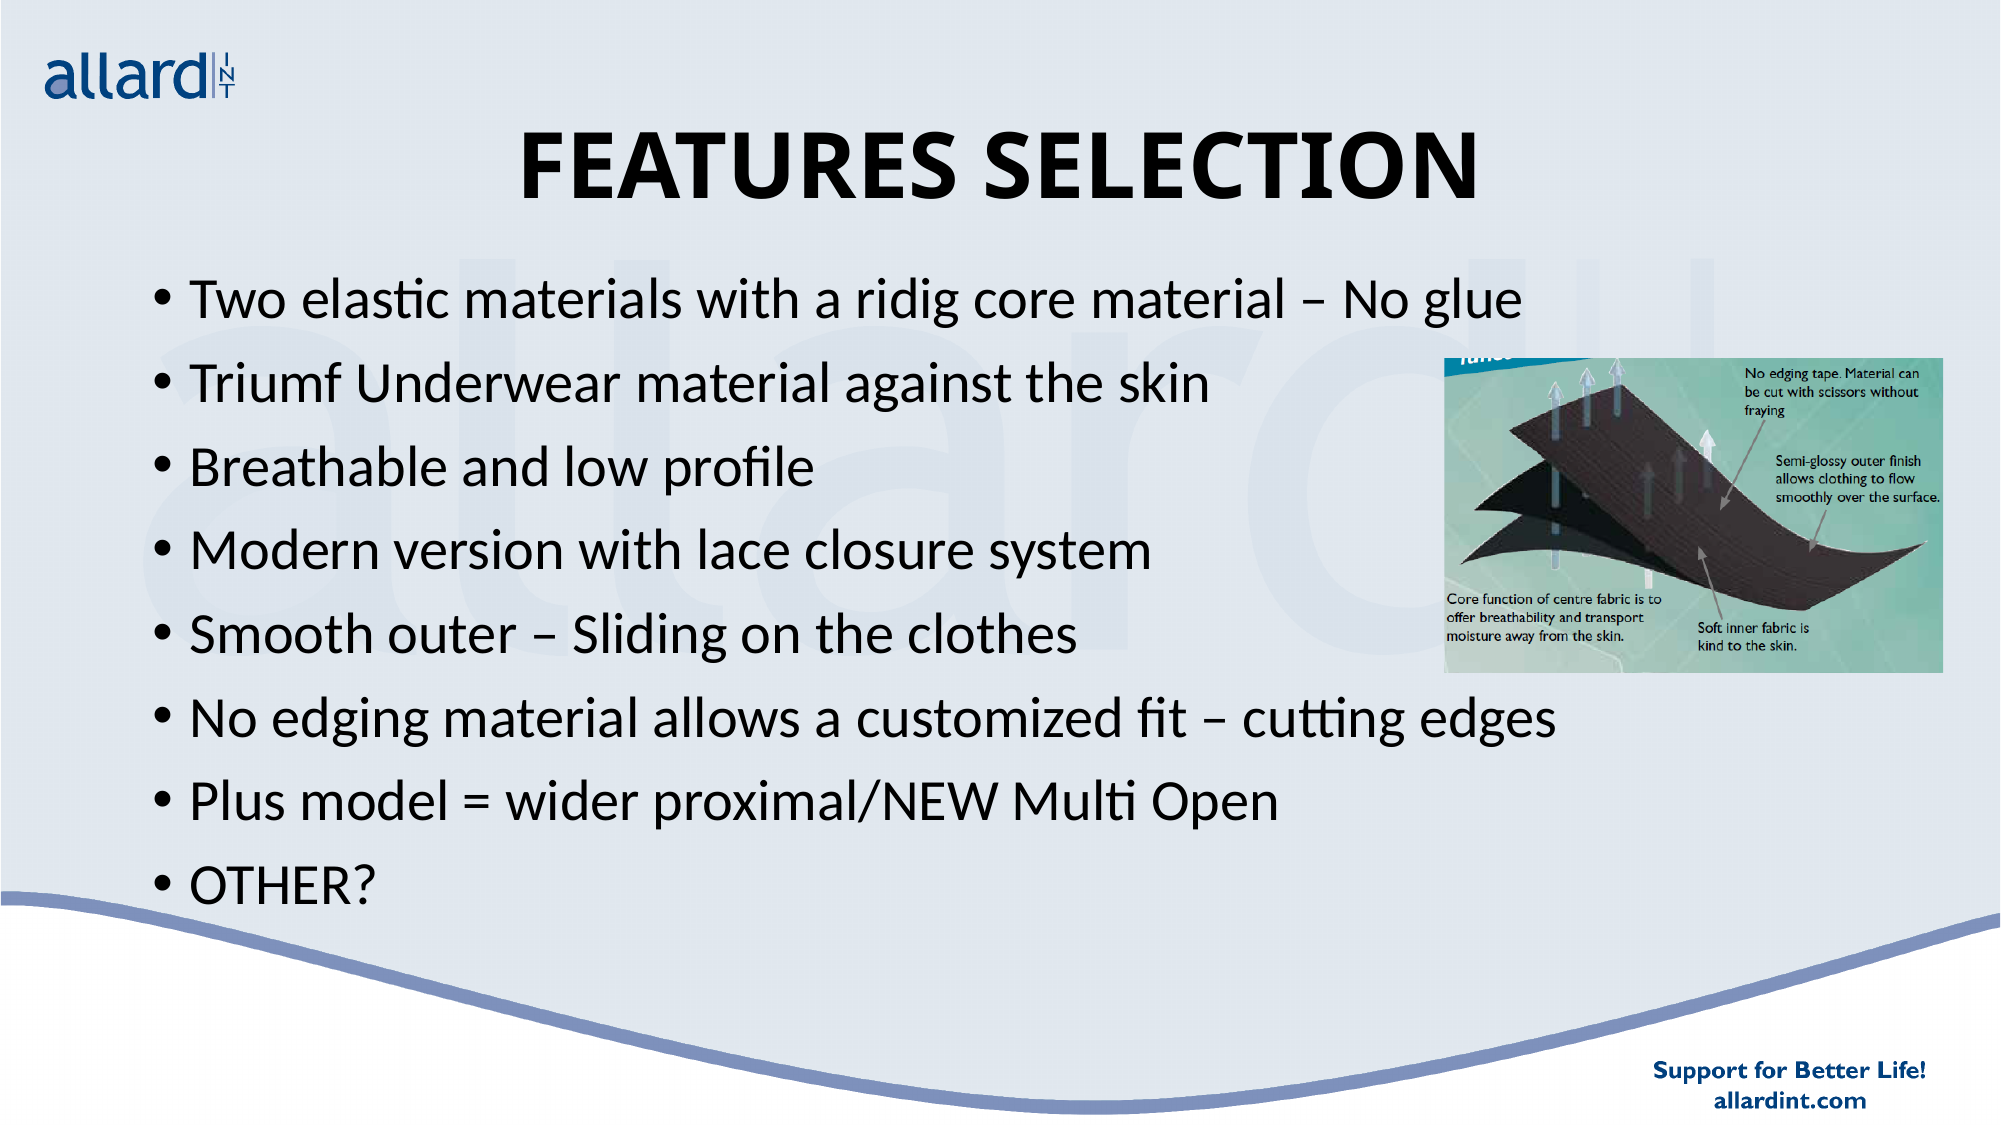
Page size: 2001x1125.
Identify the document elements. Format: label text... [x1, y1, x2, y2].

list Two elastic materials with a ridig core material – No glue Triumf Underwear material against the skin Breathable and low profile Modern version with lace closure system Smooth outer – Sliding on the clothes No edging material allows a customized fit – cutting edges Plus model = wider proximal/NEW Multi Open OTHER? [137, 260, 1863, 1014]
picture [0, 0, 2001, 1125]
title FEATURES SELECTION [137, 59, 1863, 260]
